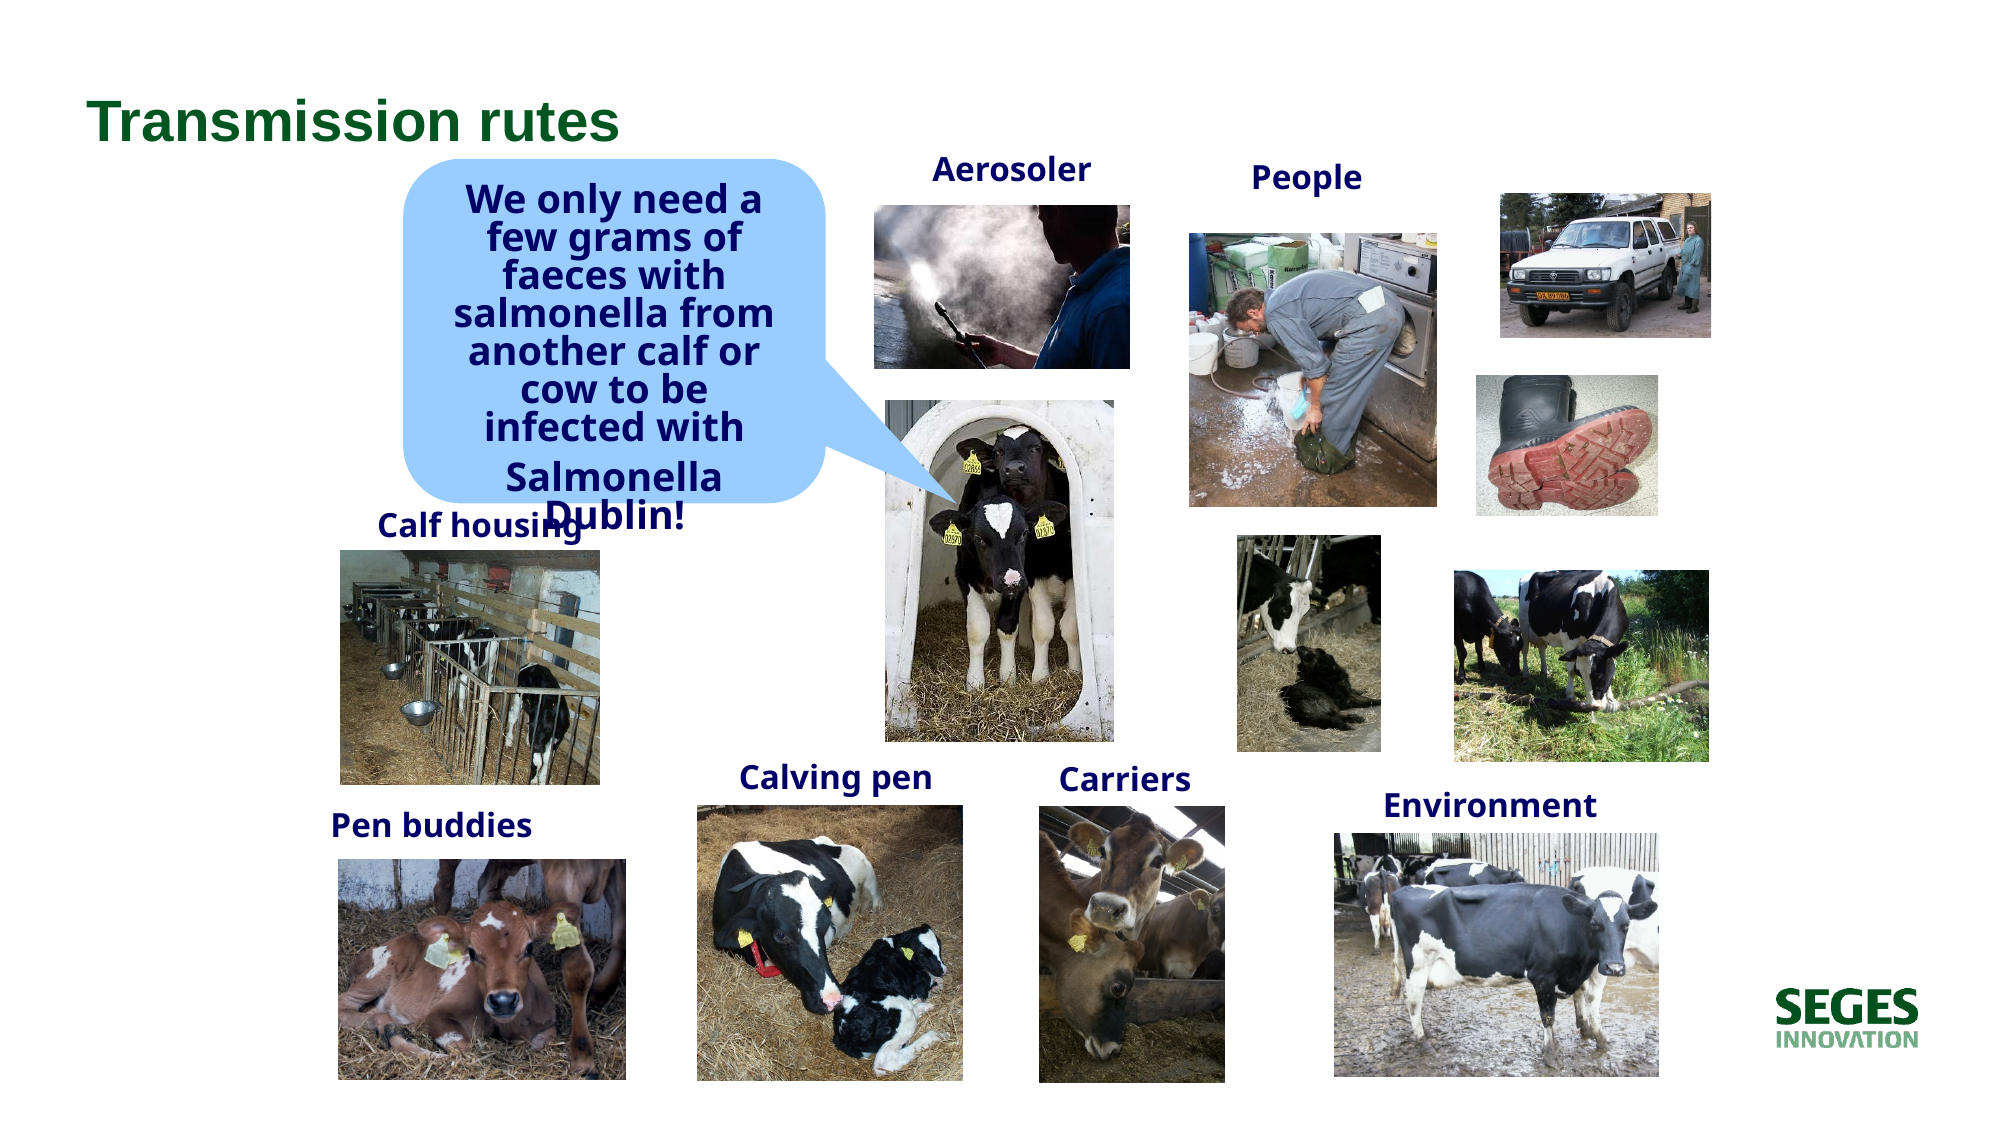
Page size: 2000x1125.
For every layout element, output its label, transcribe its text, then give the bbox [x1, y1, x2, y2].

picture [1499, 192, 1712, 339]
picture [1776, 988, 1918, 1048]
text_box Carriers [1044, 750, 1207, 804]
text_box Pen buddies [315, 804, 548, 851]
picture [1454, 570, 1709, 762]
picture [340, 550, 600, 786]
text_box Calving pen [724, 748, 949, 803]
title Transmission rutes [86, 64, 1705, 182]
text_box We only need a few grams of faeces with salmonella from another calf or cow to be infected with Salmonella Dublin! [403, 158, 880, 504]
text_box [248, 41, 1752, 1125]
picture [1039, 806, 1225, 1083]
picture [1475, 374, 1659, 516]
picture [1334, 832, 1659, 1077]
picture [1189, 233, 1438, 507]
text_box Calf housing [362, 504, 599, 550]
picture [1236, 535, 1381, 752]
text_box People [1236, 182, 1378, 204]
text_box Environment [1368, 776, 1613, 831]
picture [885, 400, 1115, 742]
picture [338, 859, 627, 1080]
picture [696, 804, 963, 1081]
text_box Aerosoler [917, 140, 1107, 196]
picture [874, 205, 1130, 369]
